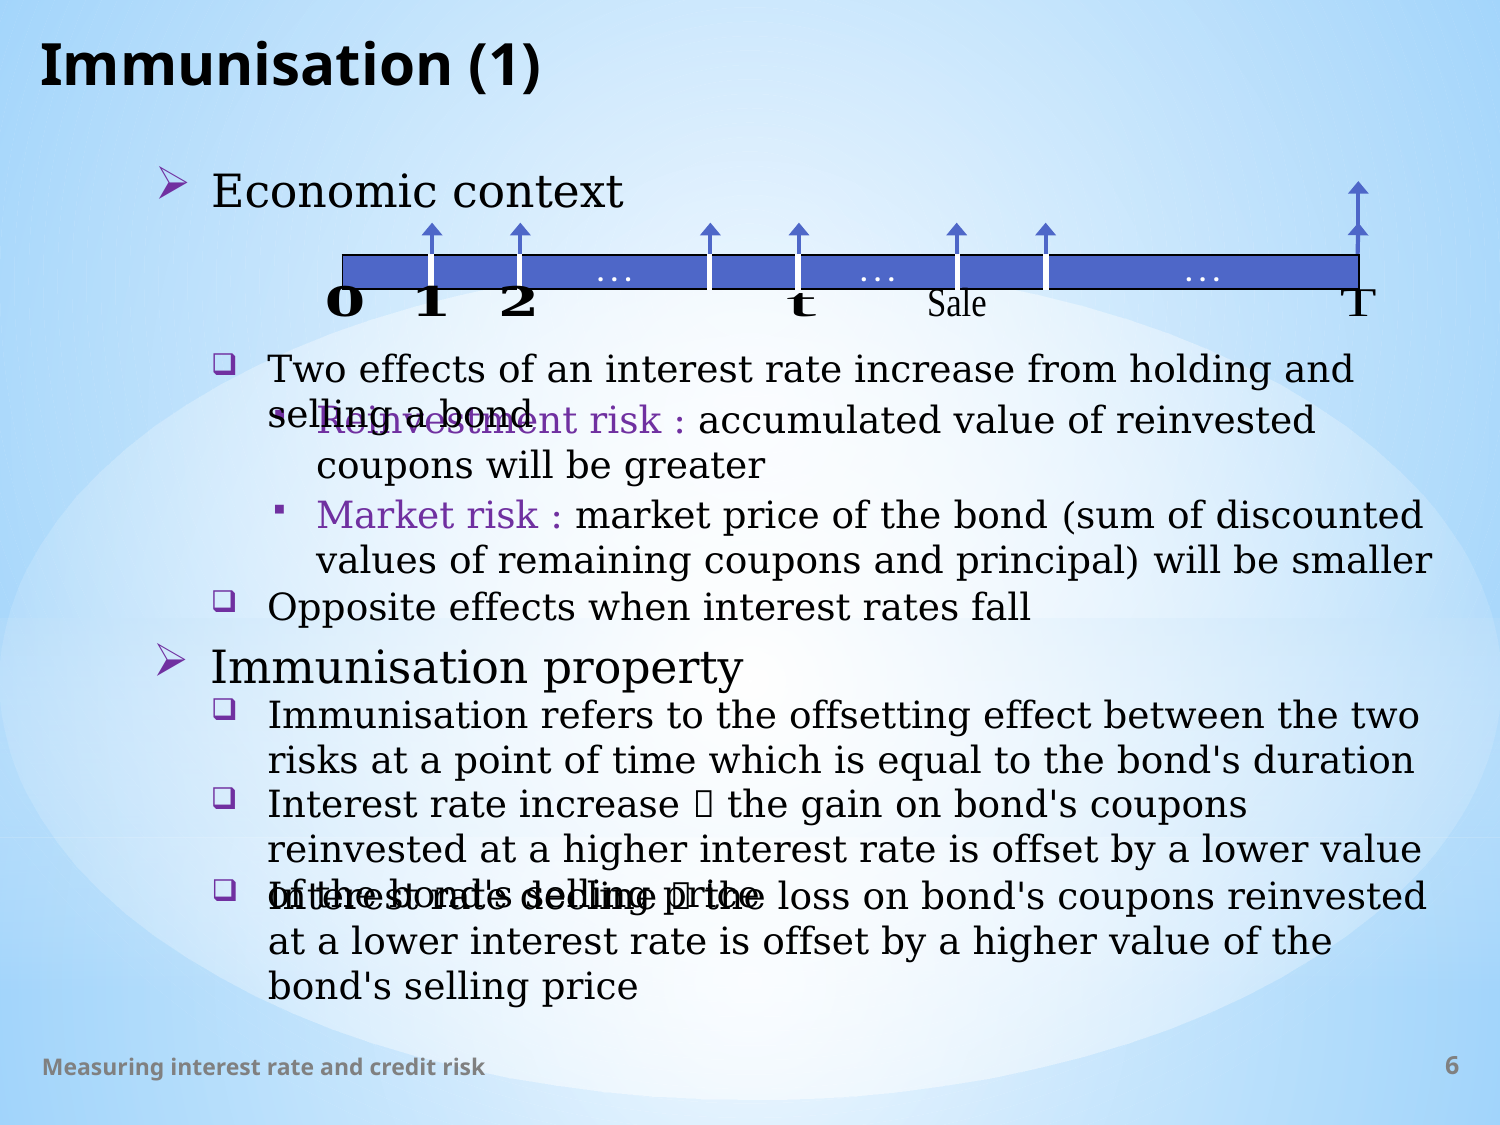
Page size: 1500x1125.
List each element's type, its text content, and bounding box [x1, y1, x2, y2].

table_header [712, 256, 795, 288]
text_box Immunisation property [139, 636, 1452, 701]
text_box Two effects of an interest rate increase from holding and selling a bond [139, 338, 1461, 443]
text_box Economic context [140, 153, 750, 224]
footer Measuring interest rate and credit risk [26, 1036, 577, 1097]
table_header . . . [801, 256, 955, 288]
text_box Immunisation refers to the offsetting effect between the two risks at a point of time which is equal to the bond's duration [140, 701, 1452, 772]
text_box Market risk : market price of the bond (sum of discounted values of remaining coupons and principal) will be smaller [139, 483, 1461, 589]
table_header [343, 256, 428, 288]
slide_number 6 [1174, 1036, 1475, 1097]
table_header . . . [522, 256, 707, 288]
text_box Interest rate increase  the gain on bond's coupons reinvested at a higher interest rate is offset by a lower value of the bond's selling price [139, 772, 1452, 922]
table_header [434, 256, 517, 288]
table_header [960, 256, 1043, 288]
table_header . . . [1049, 256, 1358, 288]
text_box Interest rate decline  the loss on bond's coupons reinvested at a lower interest rate is offset by a higher value of the bond's selling price [140, 864, 1452, 1014]
text_box Opposite effects when interest rates fall [139, 589, 1452, 636]
title Immunisation (1) [25, 19, 1094, 127]
text_box Reinvestment risk : accumulated value of reinvested coupons will be greater [140, 443, 1461, 483]
